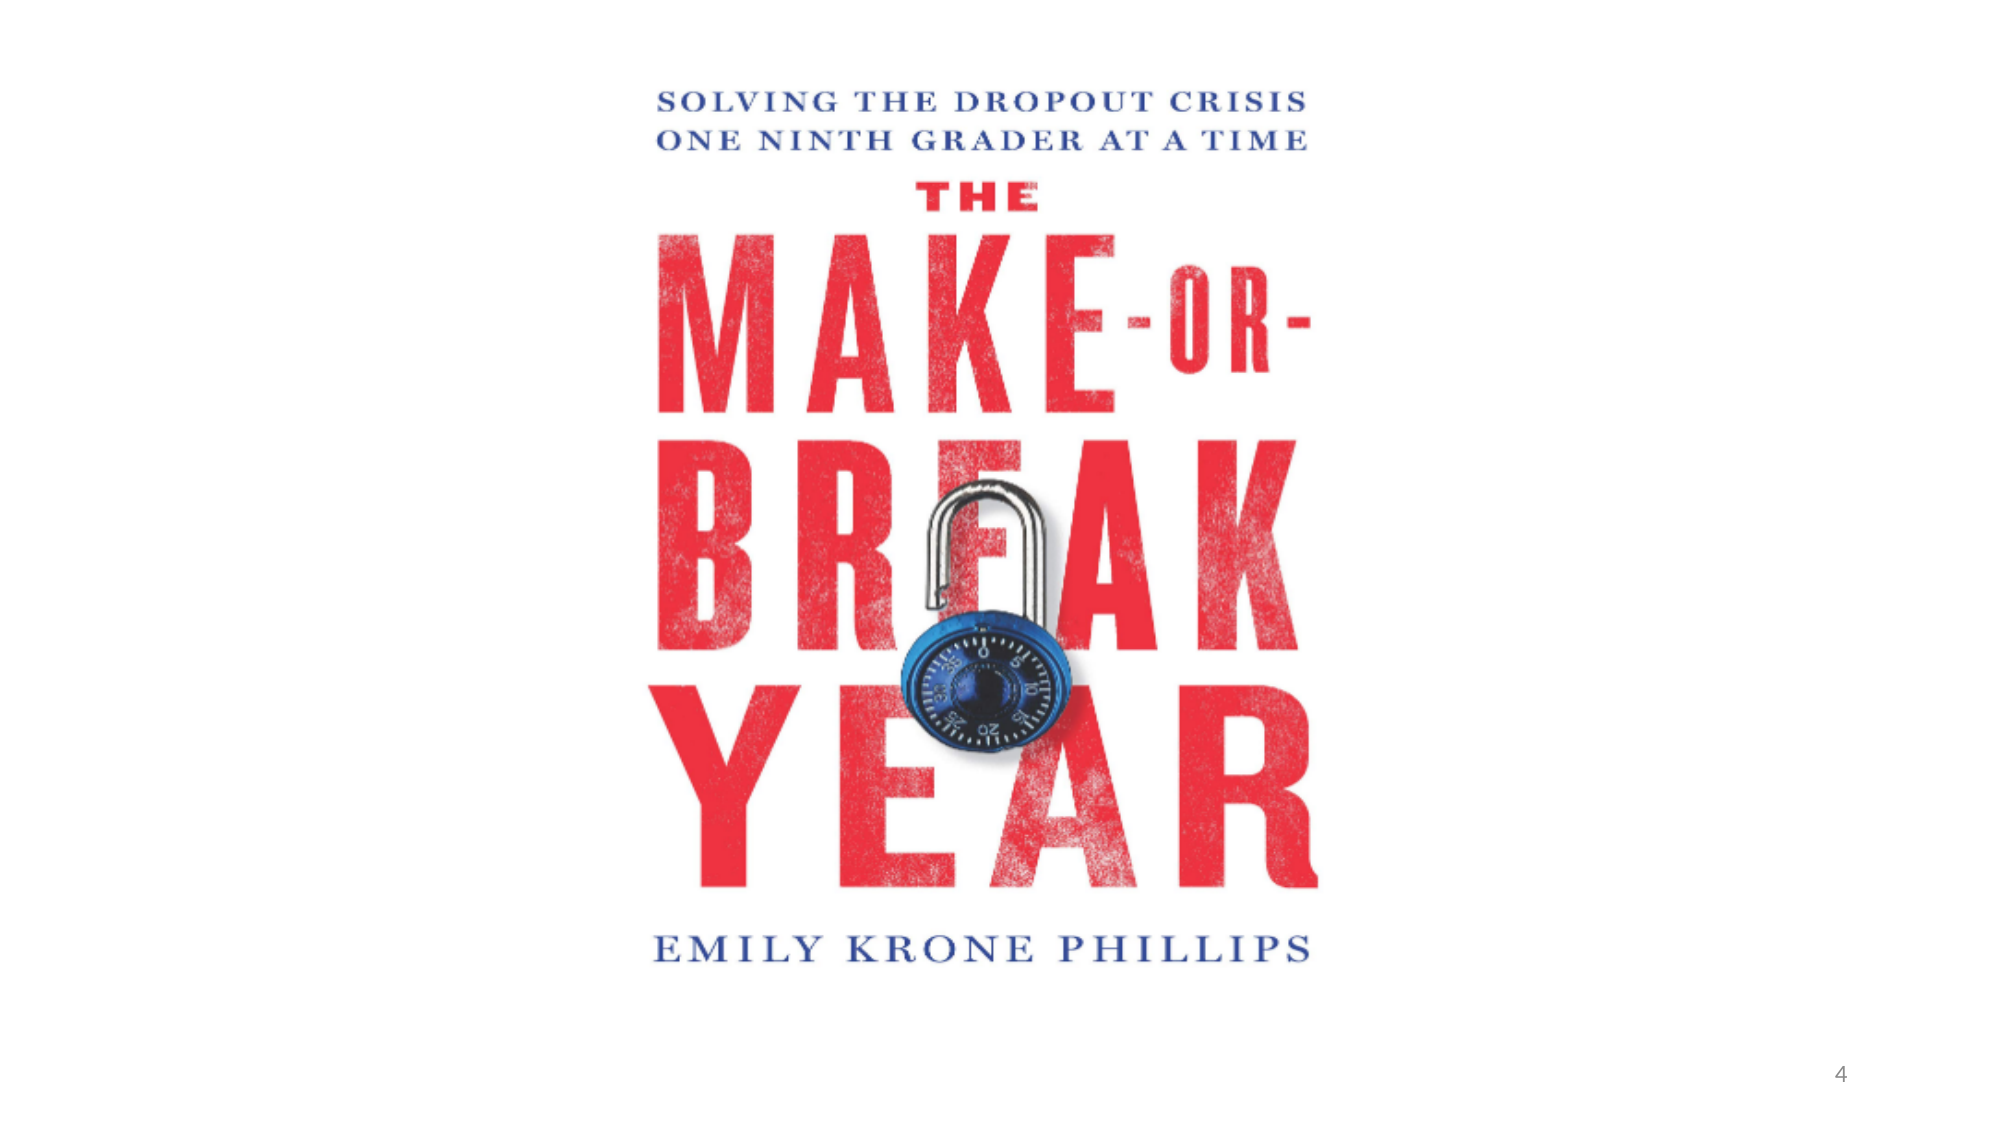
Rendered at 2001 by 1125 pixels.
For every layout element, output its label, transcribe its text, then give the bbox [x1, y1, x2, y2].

slide_number 4 [1412, 1042, 1863, 1103]
picture [525, 30, 1442, 1039]
